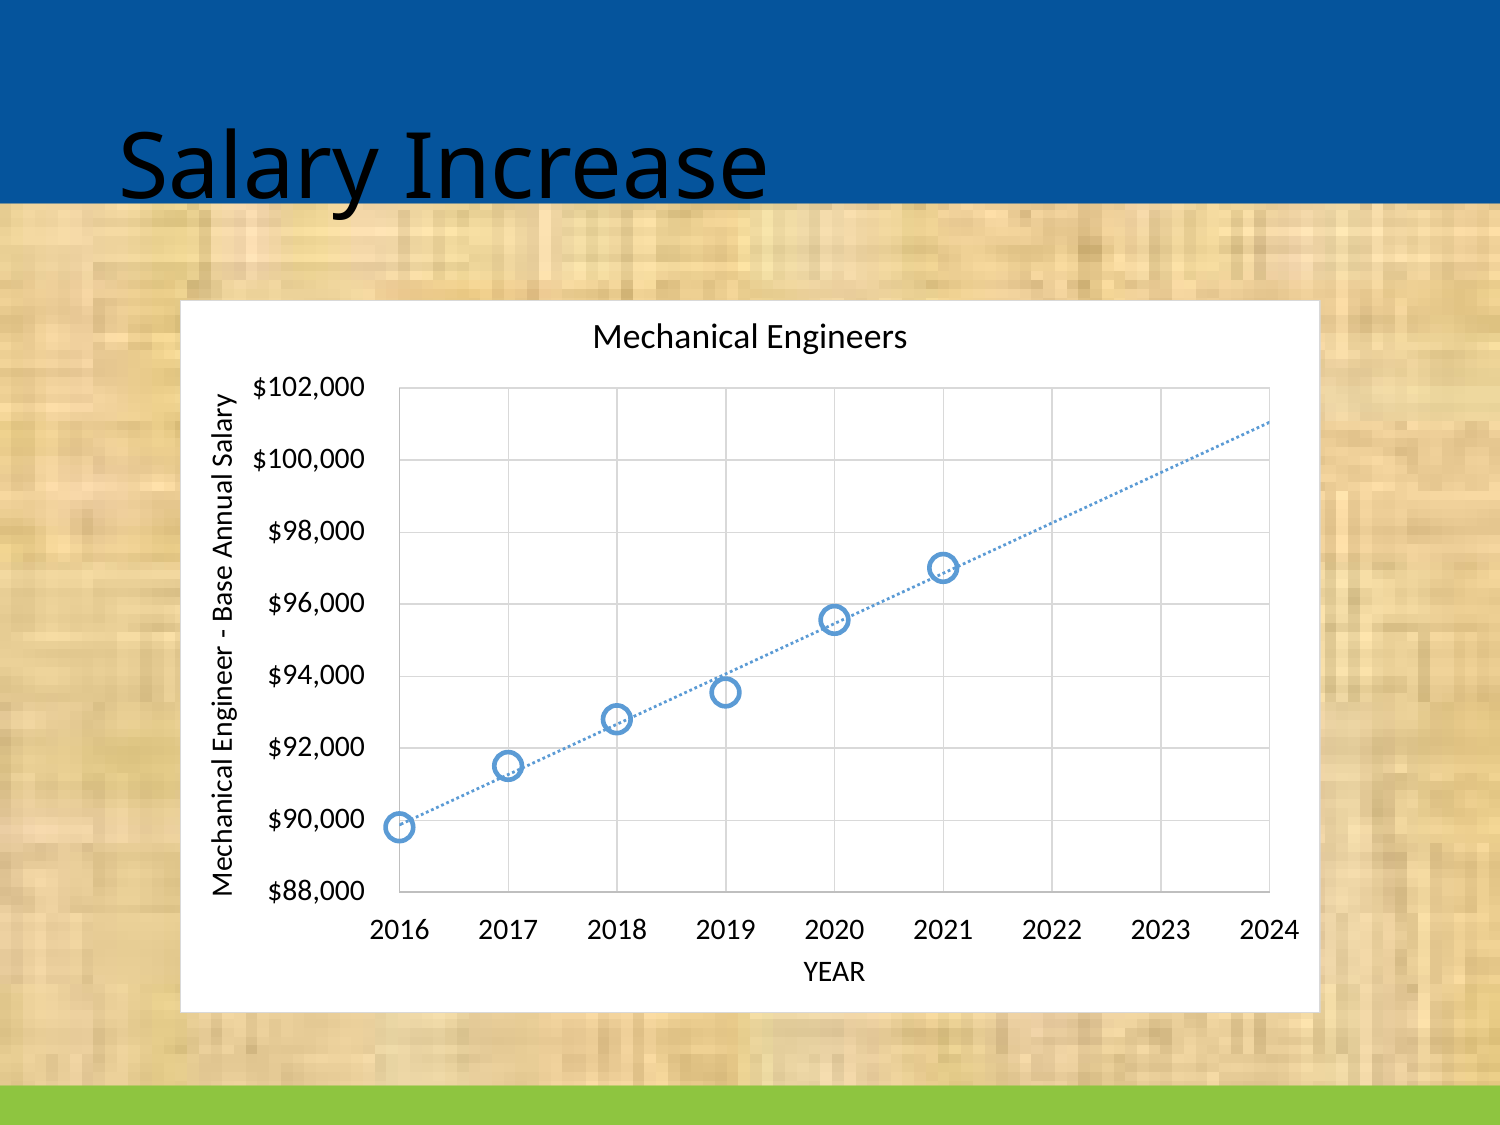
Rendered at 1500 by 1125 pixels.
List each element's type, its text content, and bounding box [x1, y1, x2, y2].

title Salary Increase [103, 59, 1397, 278]
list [179, 299, 1321, 1014]
picture [0, 0, 1500, 1125]
